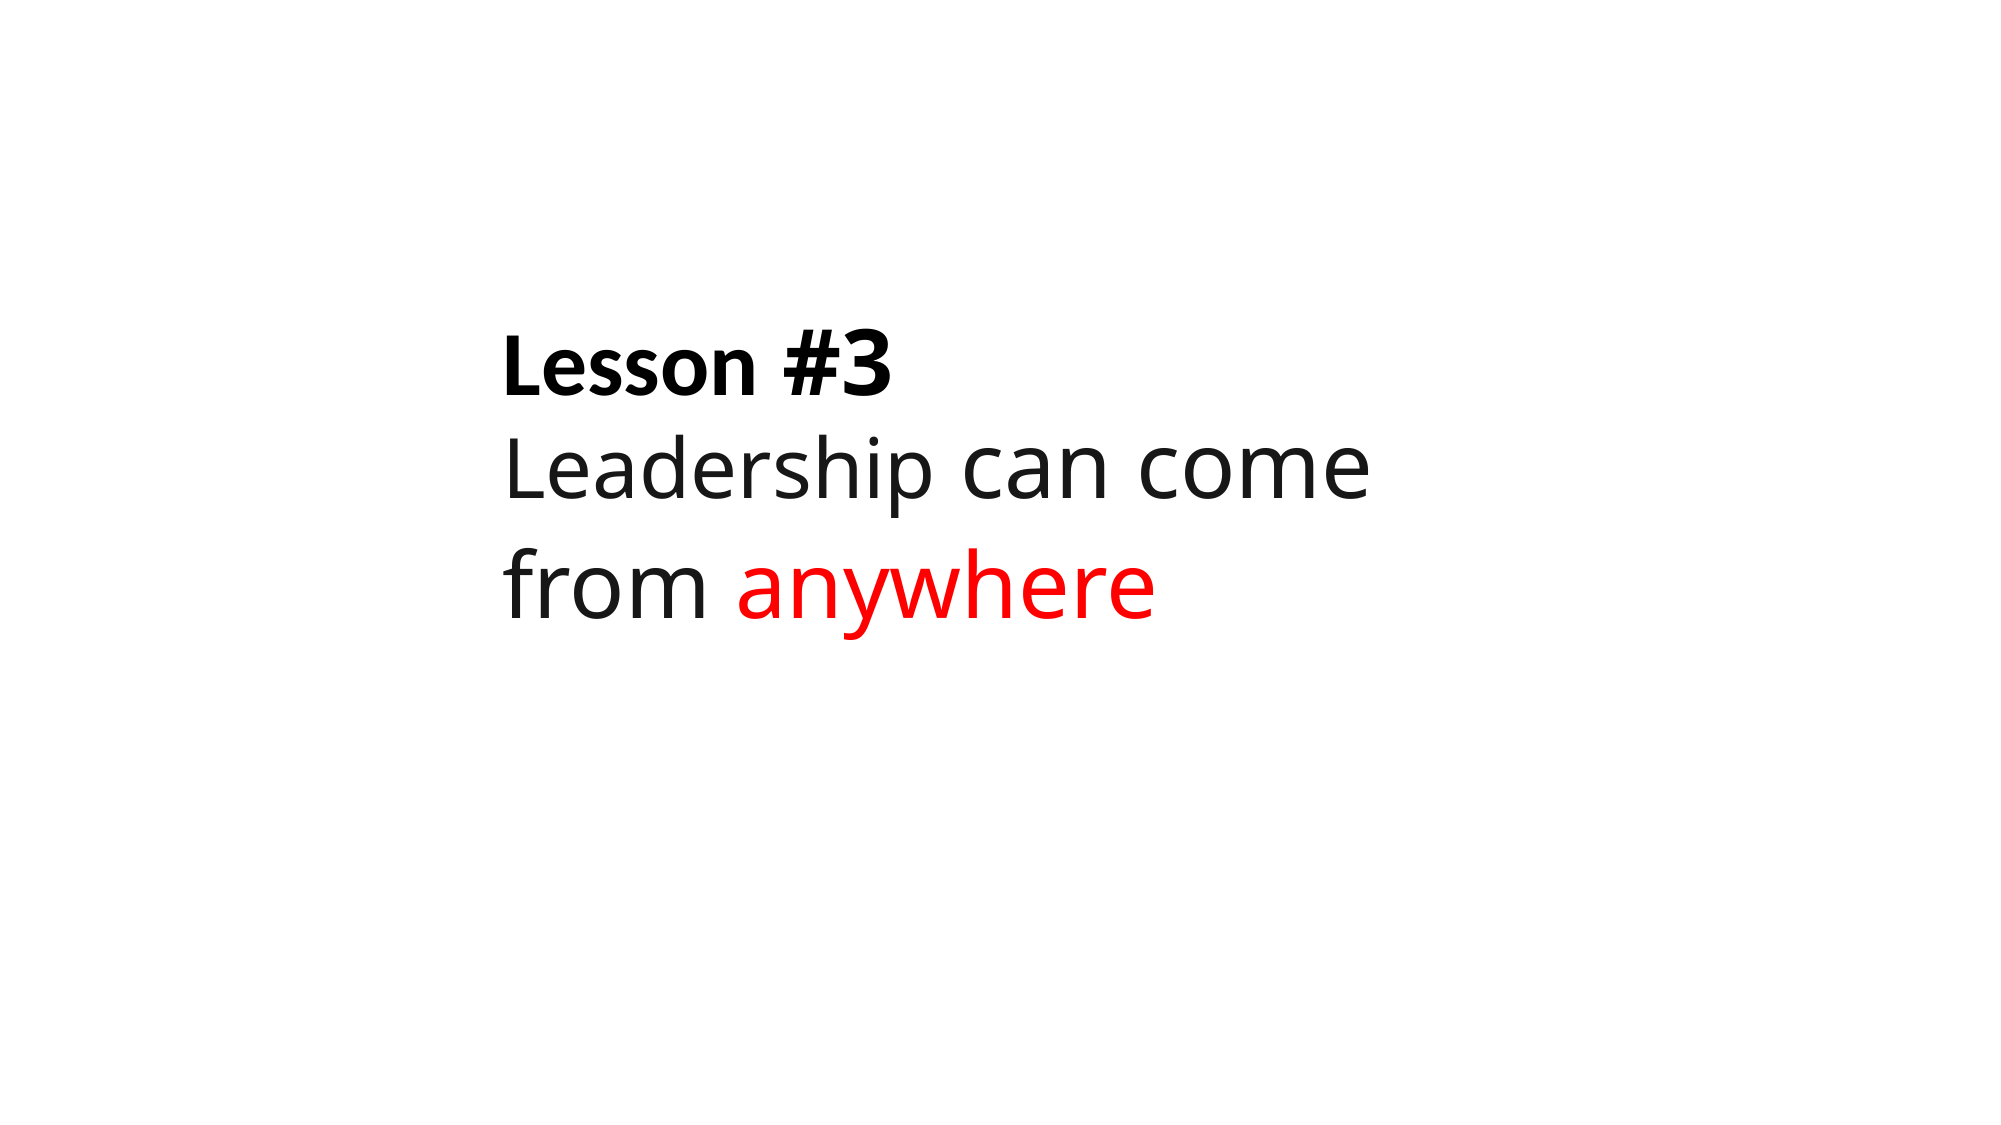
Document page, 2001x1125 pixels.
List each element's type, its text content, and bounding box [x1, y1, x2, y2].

title Lesson #3 [487, 38, 1750, 431]
subtitle Leadership can come from anywhere [487, 412, 1717, 684]
